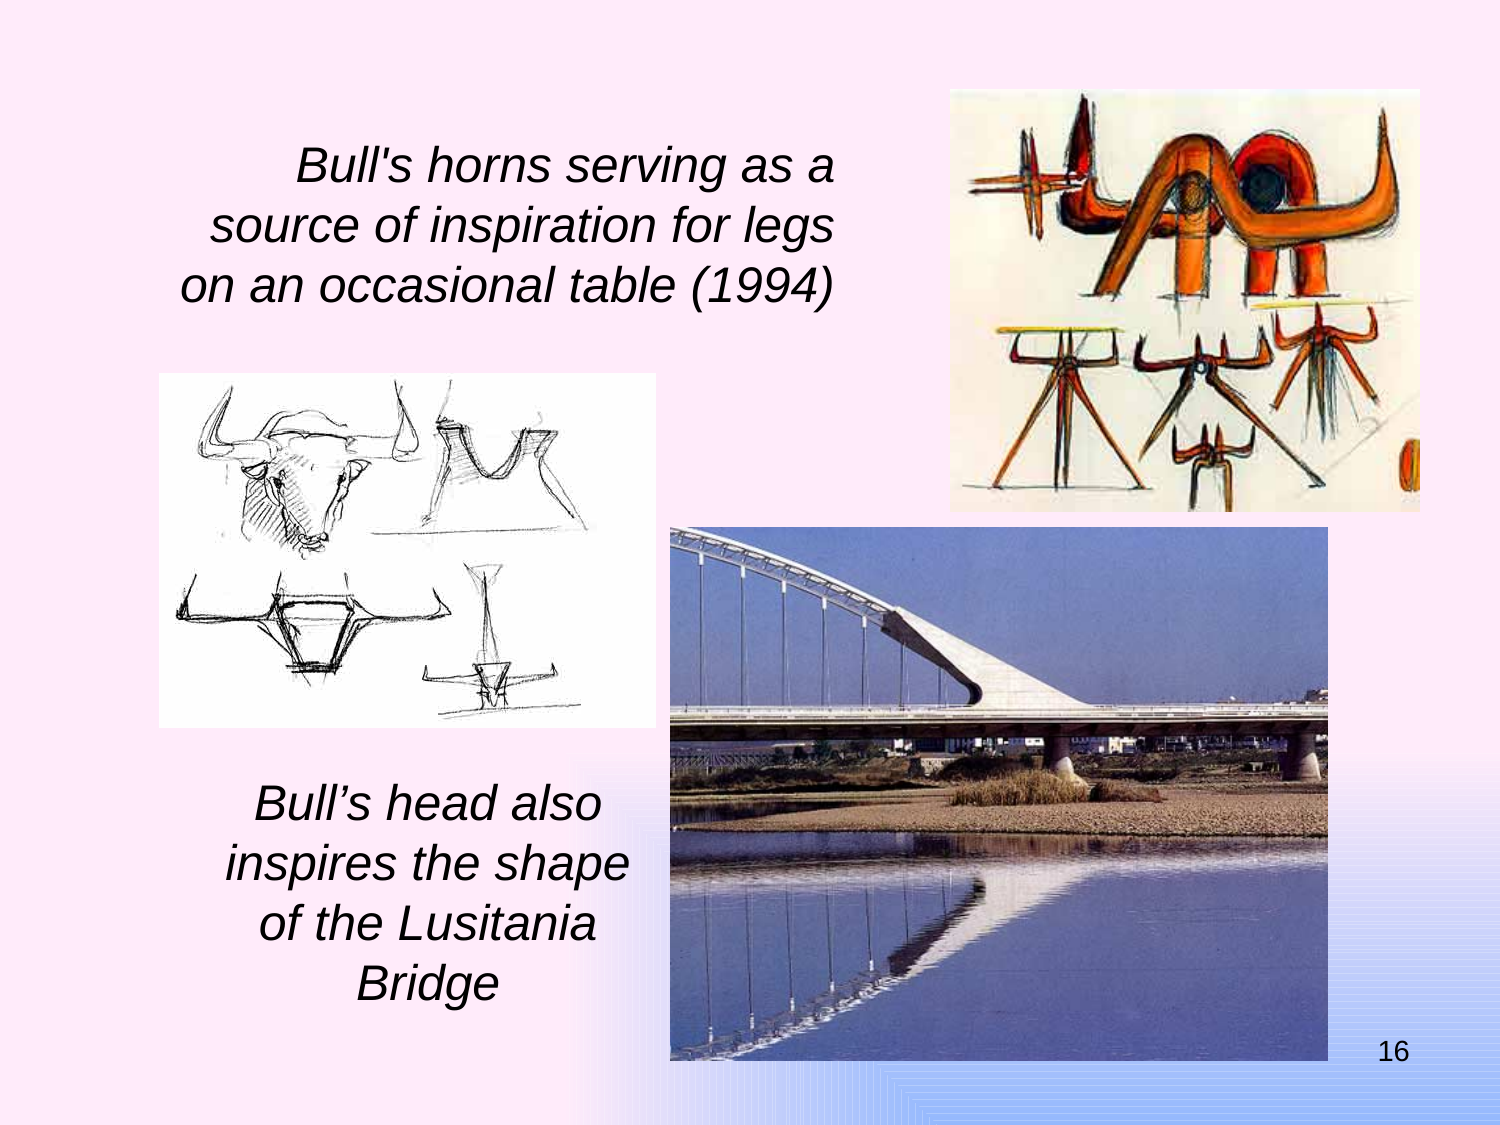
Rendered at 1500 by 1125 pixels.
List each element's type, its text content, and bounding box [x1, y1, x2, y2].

slide_number 16 [1074, 1024, 1426, 1103]
picture [669, 526, 1328, 1062]
picture [159, 373, 656, 729]
picture [950, 89, 1420, 513]
text_box Bull’s head also inspires the shape of the Lusitania Bridge [200, 763, 656, 1018]
text_box Bull's horns serving as a source of inspiration for legs on an occasional table (1994) [159, 125, 851, 321]
